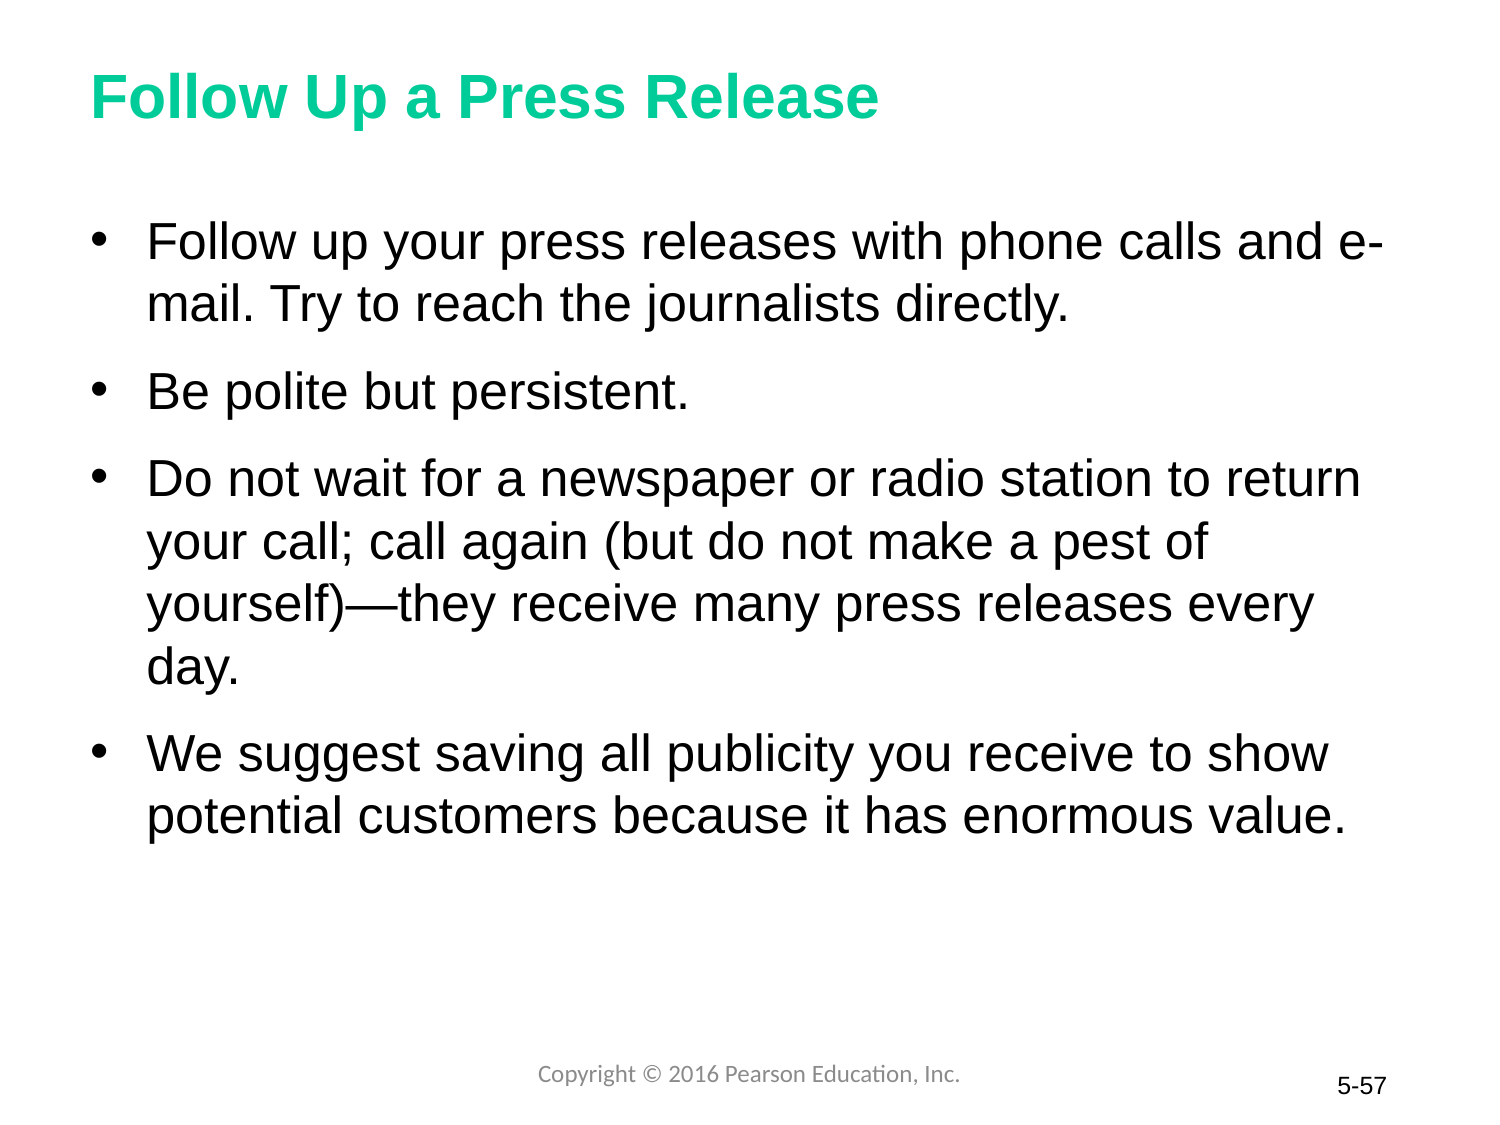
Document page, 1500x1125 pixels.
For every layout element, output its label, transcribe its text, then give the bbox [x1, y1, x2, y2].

title Follow Up a Press Release [75, 0, 1425, 188]
list Follow up your press releases with phone calls and e-mail. Try to reach the journalists directly. Be polite but persistent. Do not wait for a newspaper or radio station to return your call; call again (but do not make a pest of yourself)—they receive many press releases every day. We suggest saving all publicity you receive to show potential customers because it has enormous value. [75, 200, 1425, 943]
footer Copyright © 2016 Pearson Education, Inc. [512, 1042, 988, 1103]
